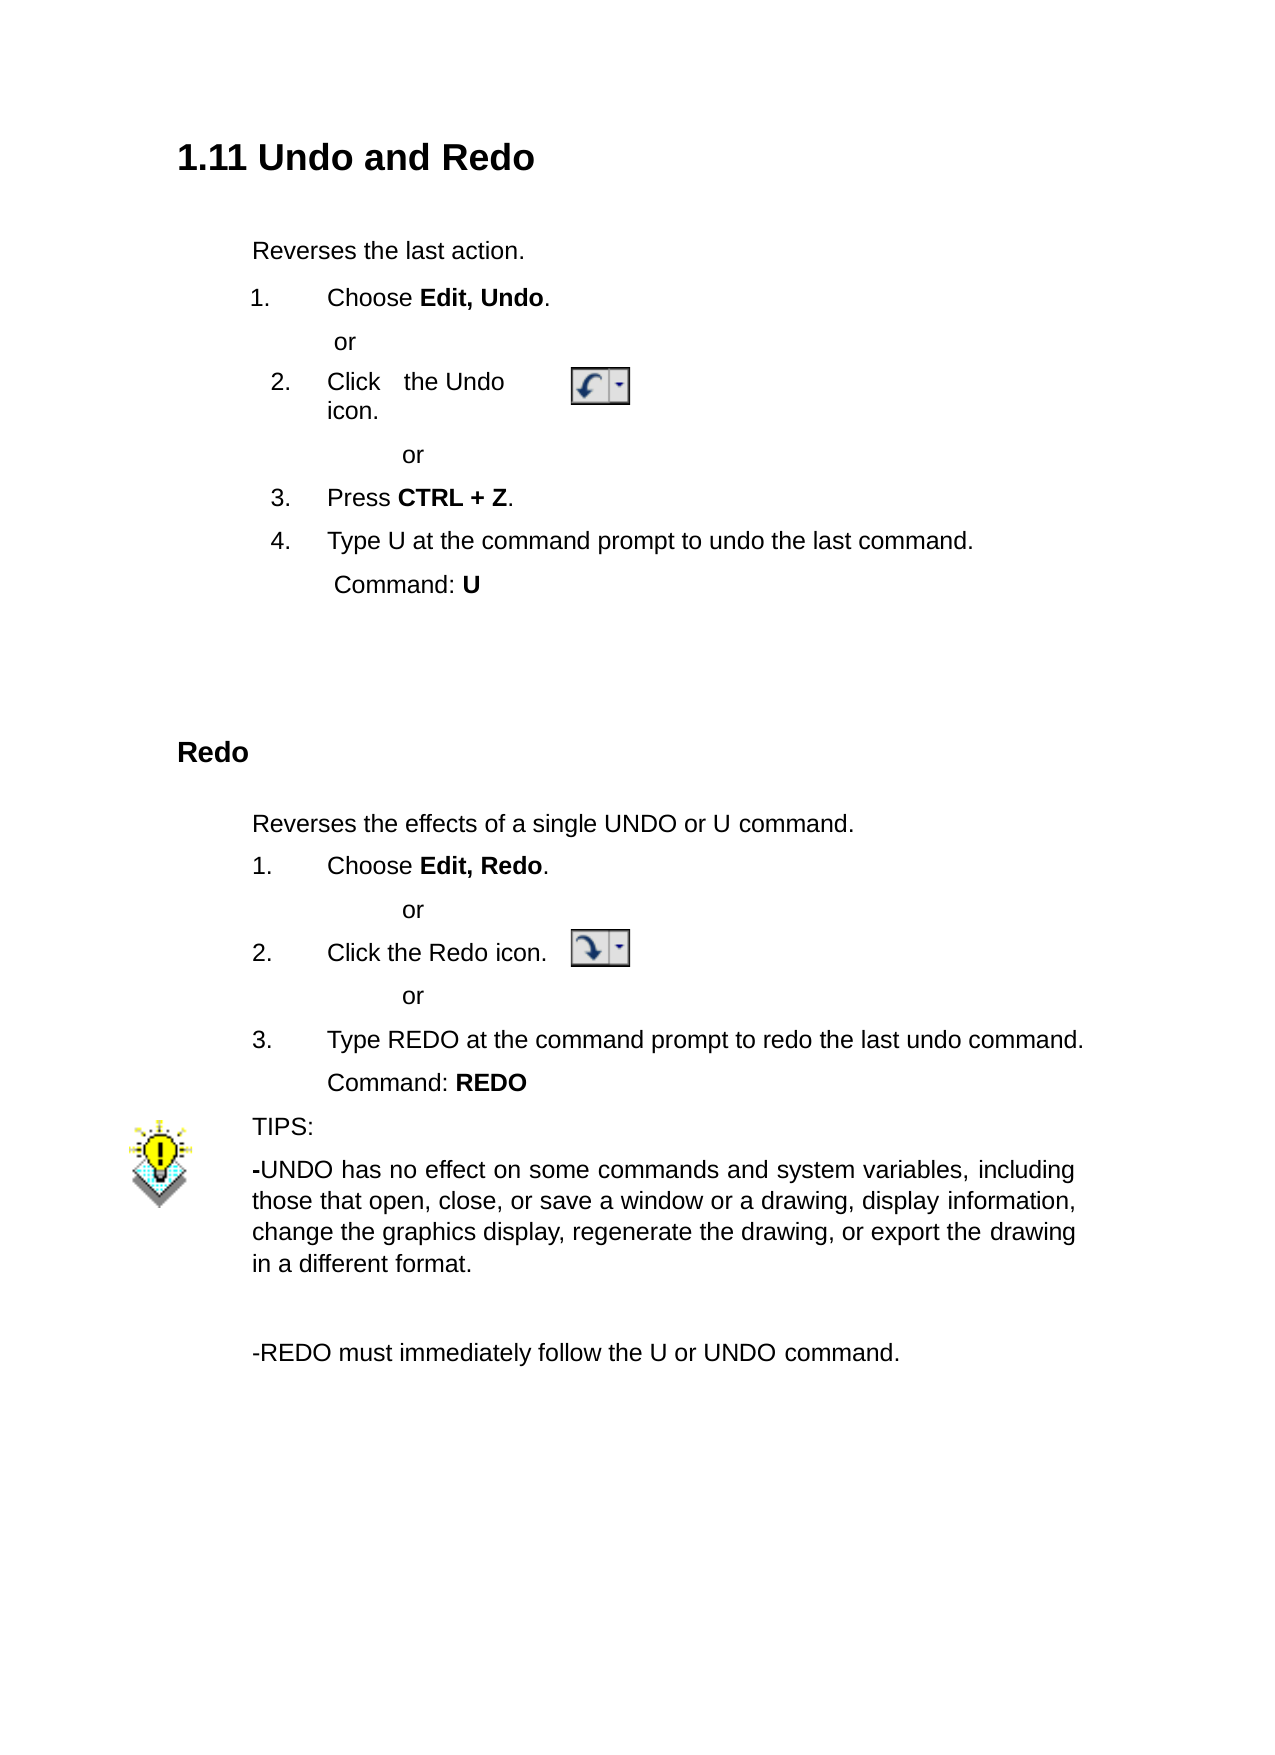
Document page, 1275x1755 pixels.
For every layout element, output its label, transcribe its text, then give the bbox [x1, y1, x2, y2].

text_box [129, 1120, 193, 1208]
text_box Reverses the last action. Choose Edit, Undo. or Click the Undo icon. or Press CTRL + Z. Type U at the command prompt to undo the last command. Command: U [249, 219, 983, 598]
text_box 2. [250, 934, 275, 967]
text_box 1. [250, 847, 275, 880]
text_box Choose Edit, Redo. or Click the Redo icon. or Type REDO at the command prompt to redo the last undo command. Command: REDO [324, 834, 1094, 1097]
text_box 3. [250, 1021, 276, 1054]
text_box Redo Reverses the effects of a single UNDO or U command. [174, 731, 862, 838]
text_box 1.11 Undo and Redo [174, 130, 550, 178]
text_box TIPS: -UNDO has no effect on some commands and system variables, including those that open, close, or save a window or a drawing, display information, change the graphics display, regenerate the drawing, or export the drawing in a different format. -REDO must immediately follow the U or UNDO command. [249, 1095, 1084, 1367]
